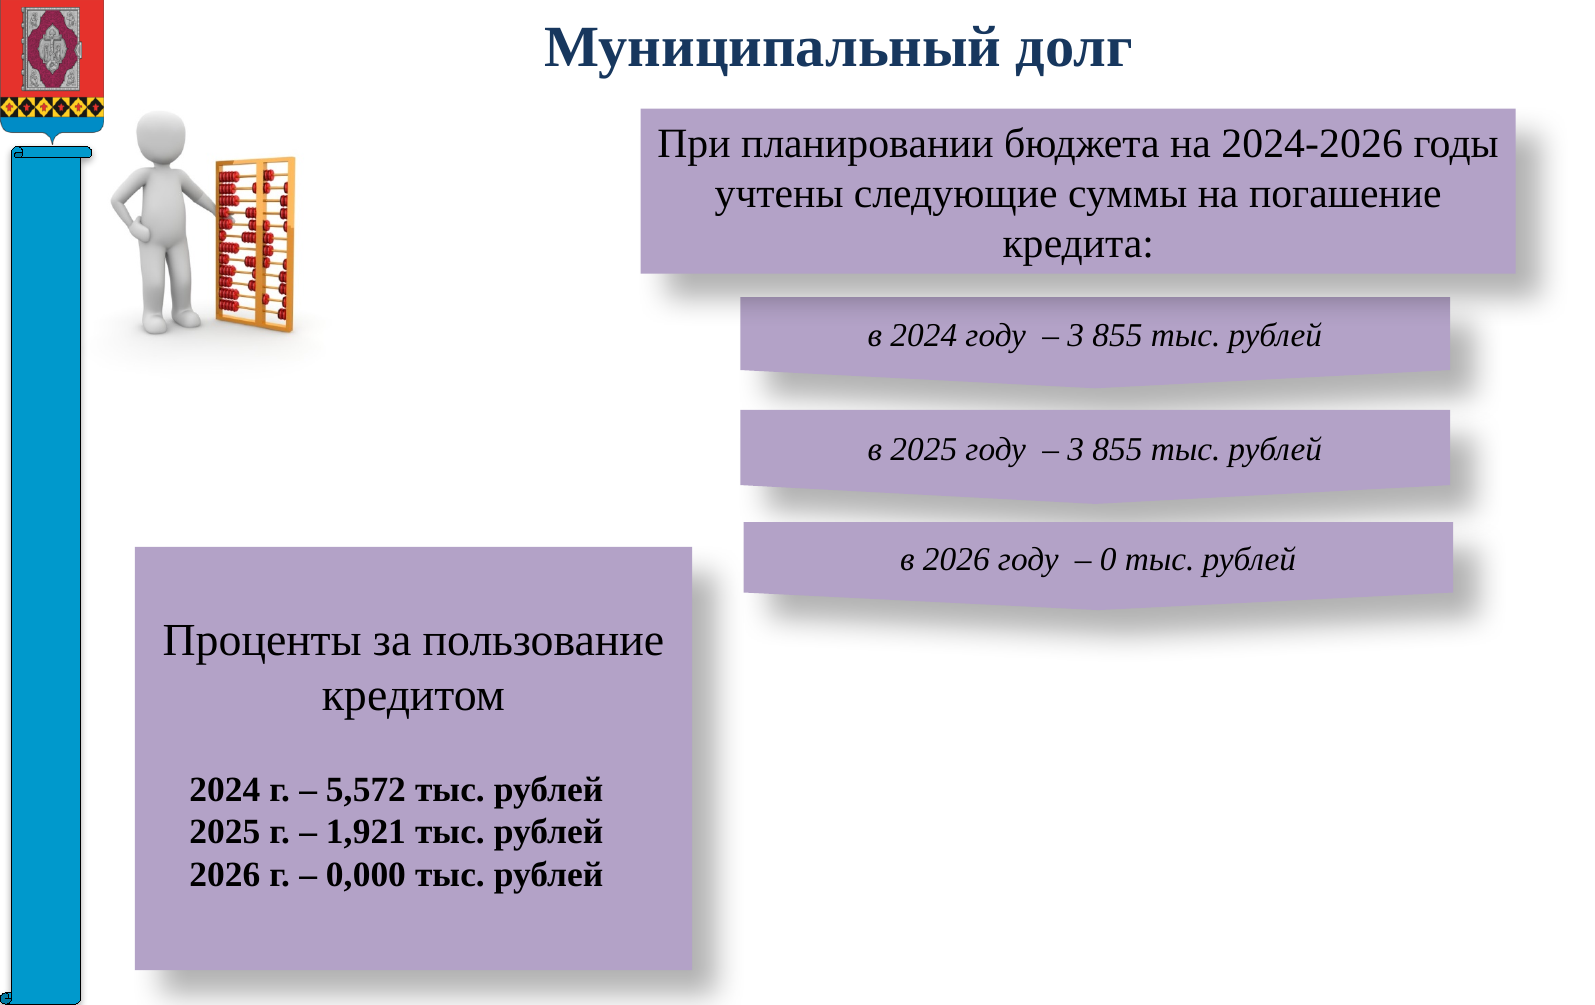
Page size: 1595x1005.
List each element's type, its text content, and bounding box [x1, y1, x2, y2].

text_box Проценты за пользование кредитом [134, 546, 693, 971]
text_box 2024 г. – 5,572 тыс. рублей 2025 г. – 1,921 тыс. рублей 2026 г. – 0,000 тыс. рублей [174, 758, 653, 901]
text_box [740, 296, 1454, 611]
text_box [0, 0, 104, 1005]
text_box При планировании бюджета на 2024-2026 годы учтены следующие суммы на погашение кредита: [640, 108, 1516, 274]
picture [104, 87, 434, 380]
text_box Муниципальный долг [161, 0, 1516, 87]
